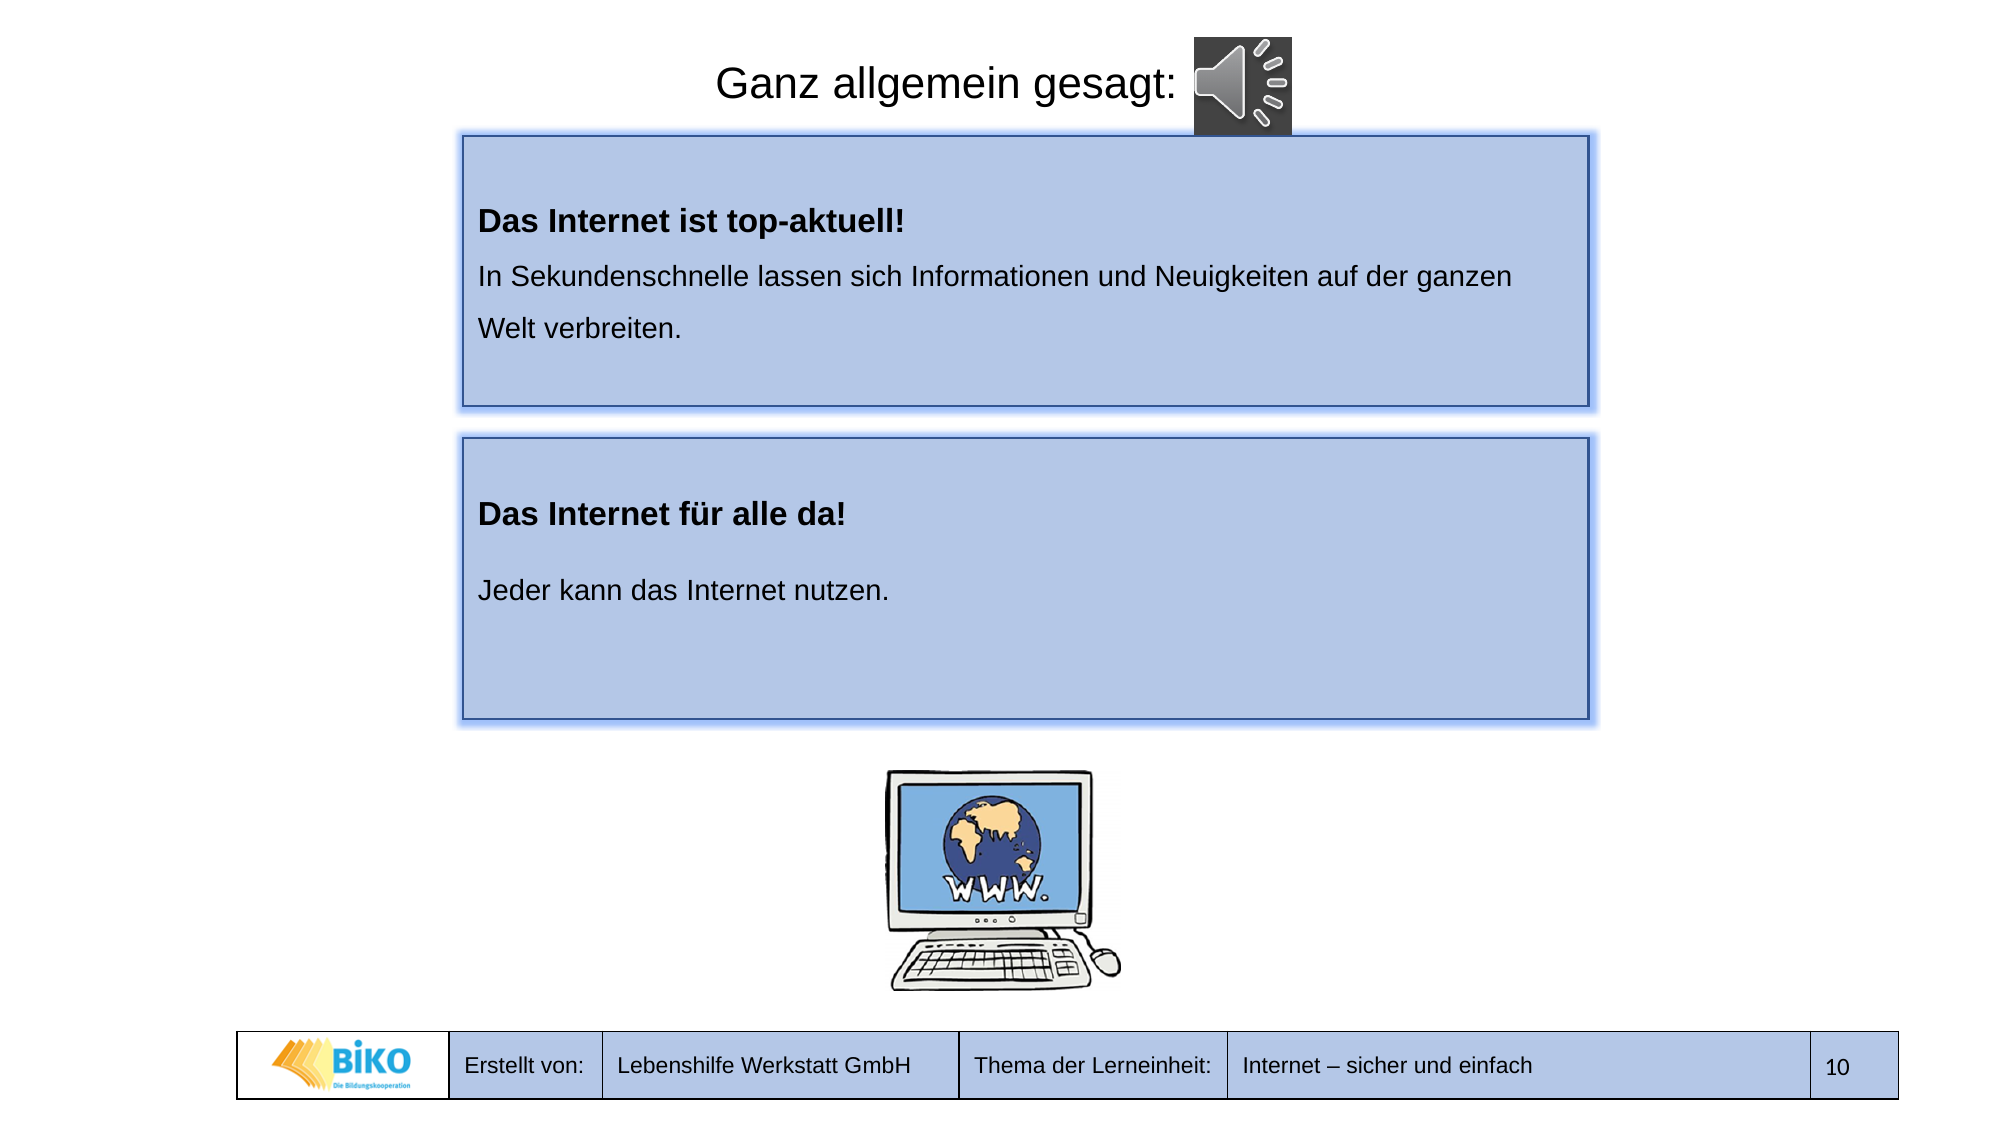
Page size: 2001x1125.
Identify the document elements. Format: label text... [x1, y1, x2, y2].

text_box Das Internet ist top-aktuell! In Sekundenschnelle lassen sich Informationen und Neuigkeiten auf der ganzen Welt verbreiten. [462, 135, 1589, 407]
text_box Das Internet für alle da! Jeder kann das Internet nutzen. [462, 437, 1589, 719]
table_header [238, 1032, 448, 1098]
table_header Erstellt von: [450, 1032, 602, 1098]
picture [715, 35, 1961, 136]
picture [269, 1033, 421, 1097]
slide_number 10 [1415, 1035, 1866, 1096]
table_header Internet – sicher und einfach [1228, 1032, 1810, 1098]
picture [885, 770, 1121, 991]
table_header [1811, 1032, 1898, 1098]
table_header Lebenshilfe Werkstatt GmbH [603, 1032, 958, 1098]
table_header Thema der Lerneinheit: [960, 1032, 1227, 1098]
